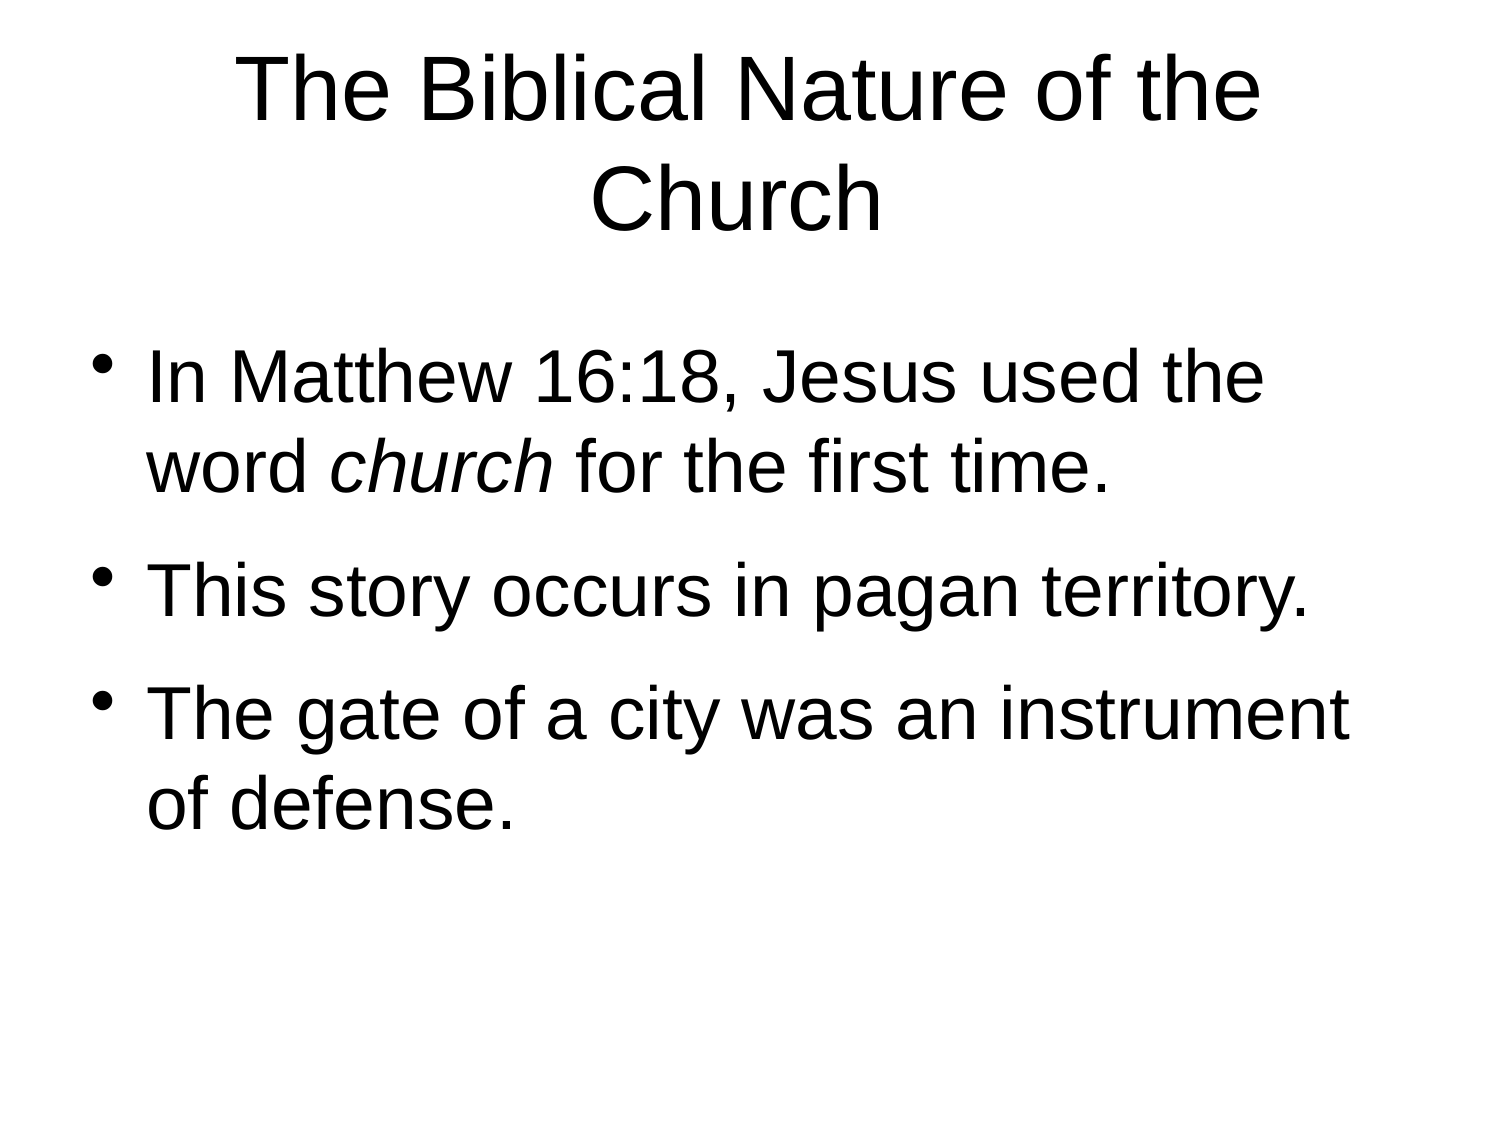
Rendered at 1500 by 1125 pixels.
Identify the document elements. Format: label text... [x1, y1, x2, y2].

list In Matthew 16:18, Jesus used the word church for the first time. This story occurs in pagan territory. The gate of a city was an instrument of defense. [74, 319, 1426, 1063]
title The Biblical Nature of the Church [74, 44, 1426, 233]
